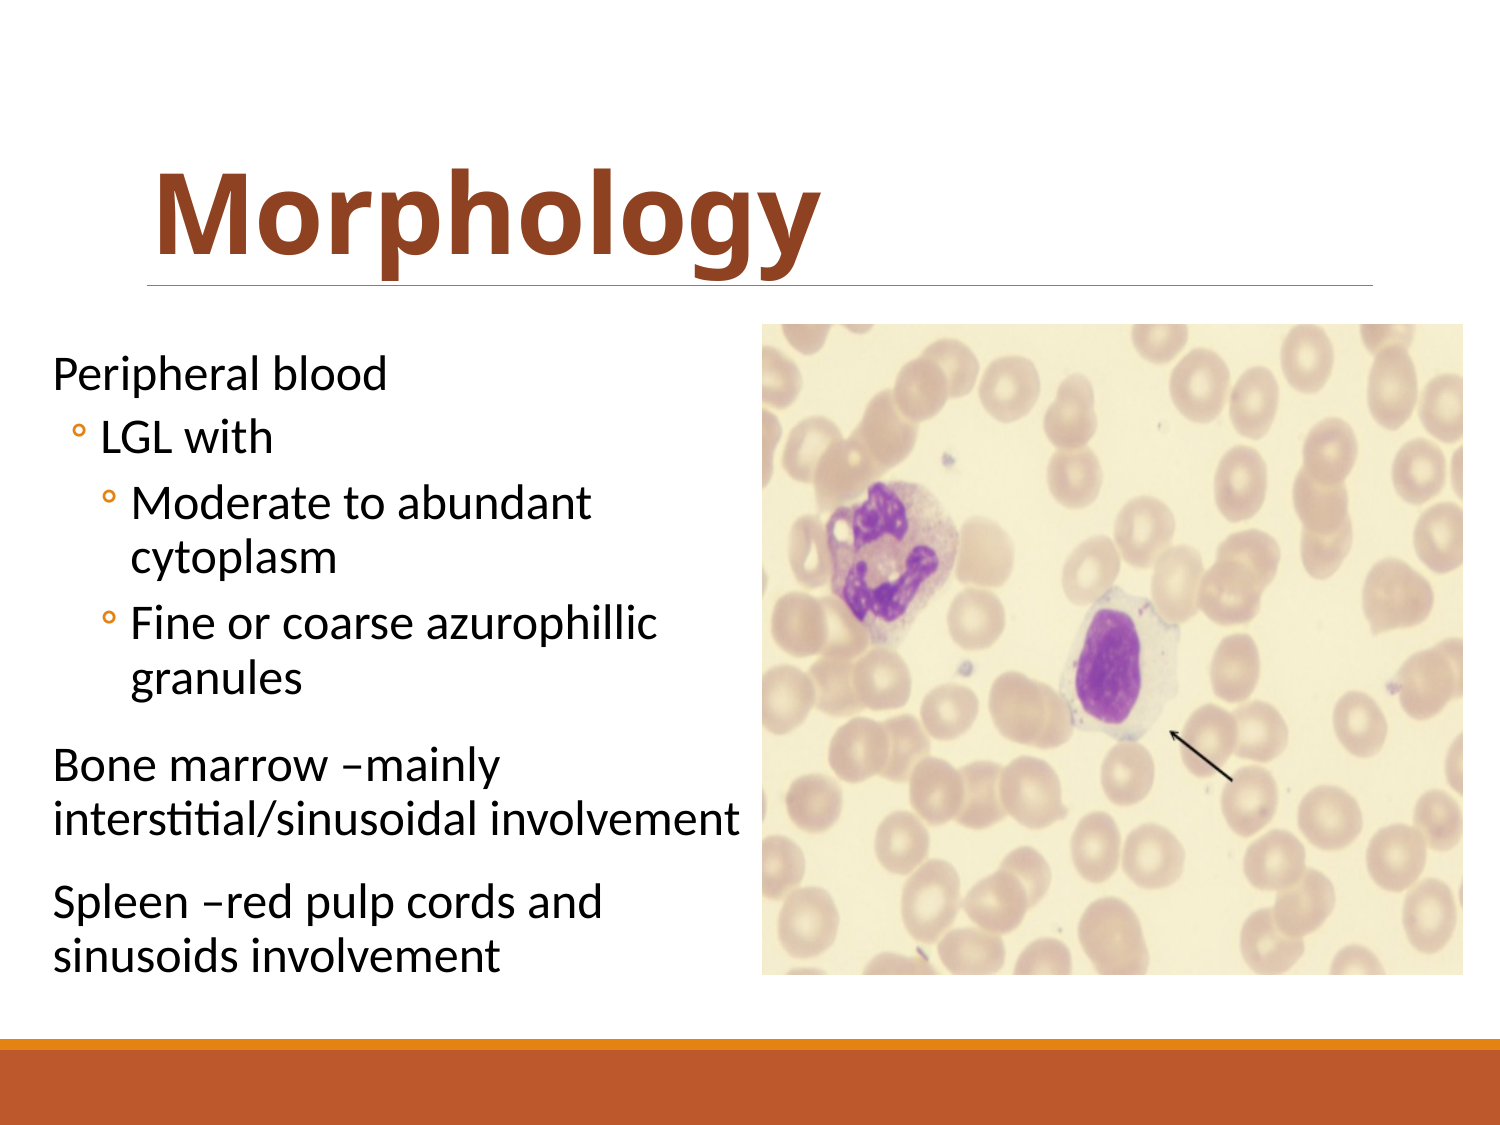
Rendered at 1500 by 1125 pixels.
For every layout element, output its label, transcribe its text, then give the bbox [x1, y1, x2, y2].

picture [761, 324, 1463, 976]
title Morphology [135, 47, 1373, 285]
list Peripheral blood LGL with Moderate to abundant cytoplasm Fine or coarse azurophillic granules Bone marrow –mainly interstitial/sinusoidal involvement Spleen –red pulp cords and sinusoids involvement [37, 340, 800, 1000]
